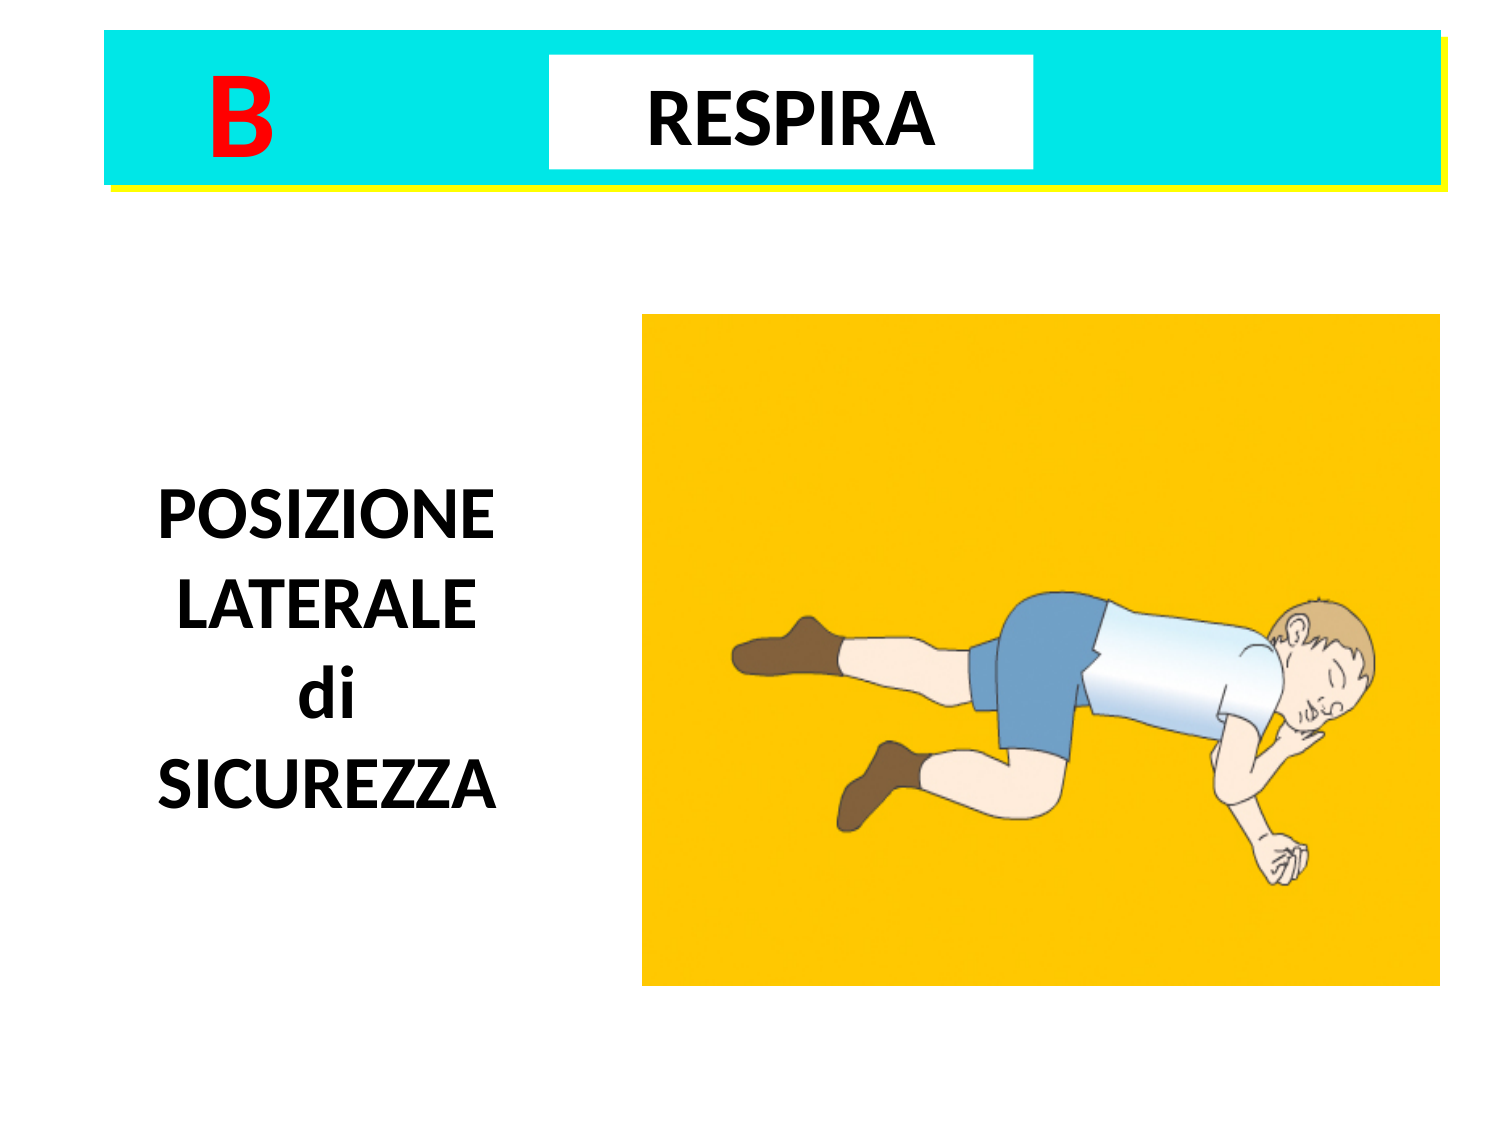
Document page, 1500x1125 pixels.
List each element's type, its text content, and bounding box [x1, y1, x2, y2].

text_box POSIZIONE LATERALE di SICUREZZA [105, 456, 550, 831]
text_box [105, 24, 1441, 192]
picture [641, 314, 1441, 986]
